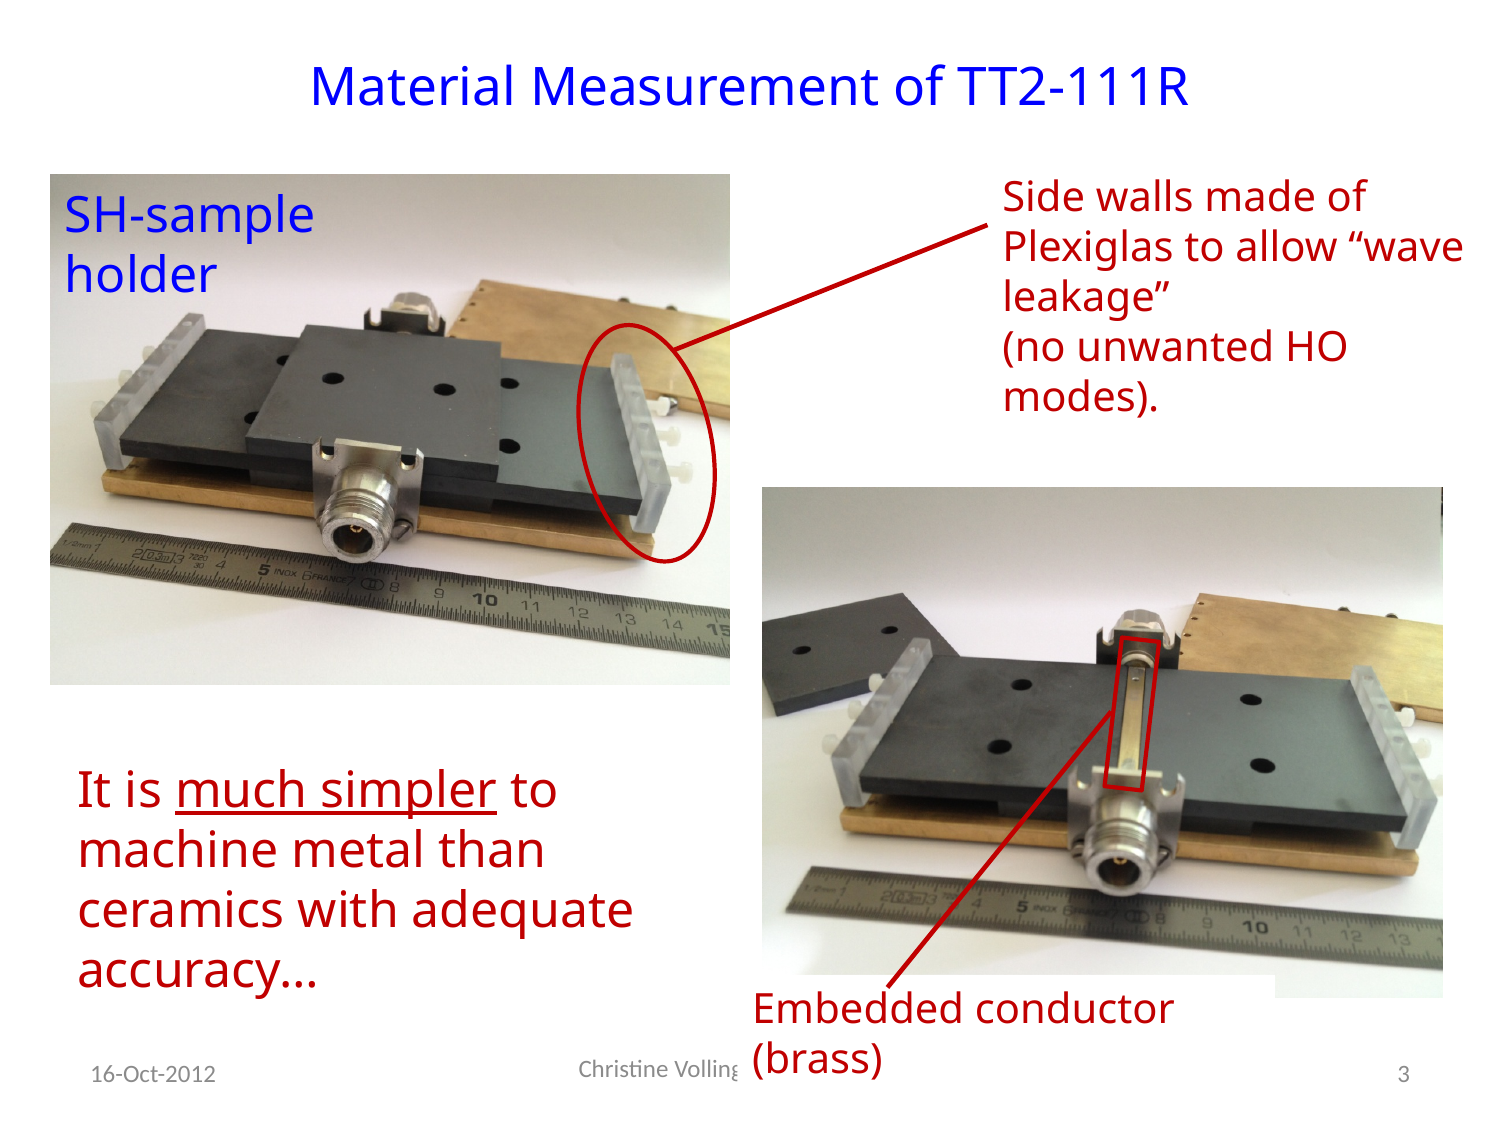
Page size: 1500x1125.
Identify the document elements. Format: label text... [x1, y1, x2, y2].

slide_number 3 [1074, 1049, 1425, 1103]
footer Christine Vollinger & Fritz Caspers [512, 1037, 988, 1098]
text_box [737, 695, 1443, 1041]
text_box It is much simpler to machine metal than ceramics with adequate accuracy… [62, 749, 732, 1005]
slide_number 16-Oct-2012 [75, 1042, 425, 1103]
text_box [49, 162, 1488, 686]
text_box Material Measurement of TT2-111R [74, 45, 1425, 125]
